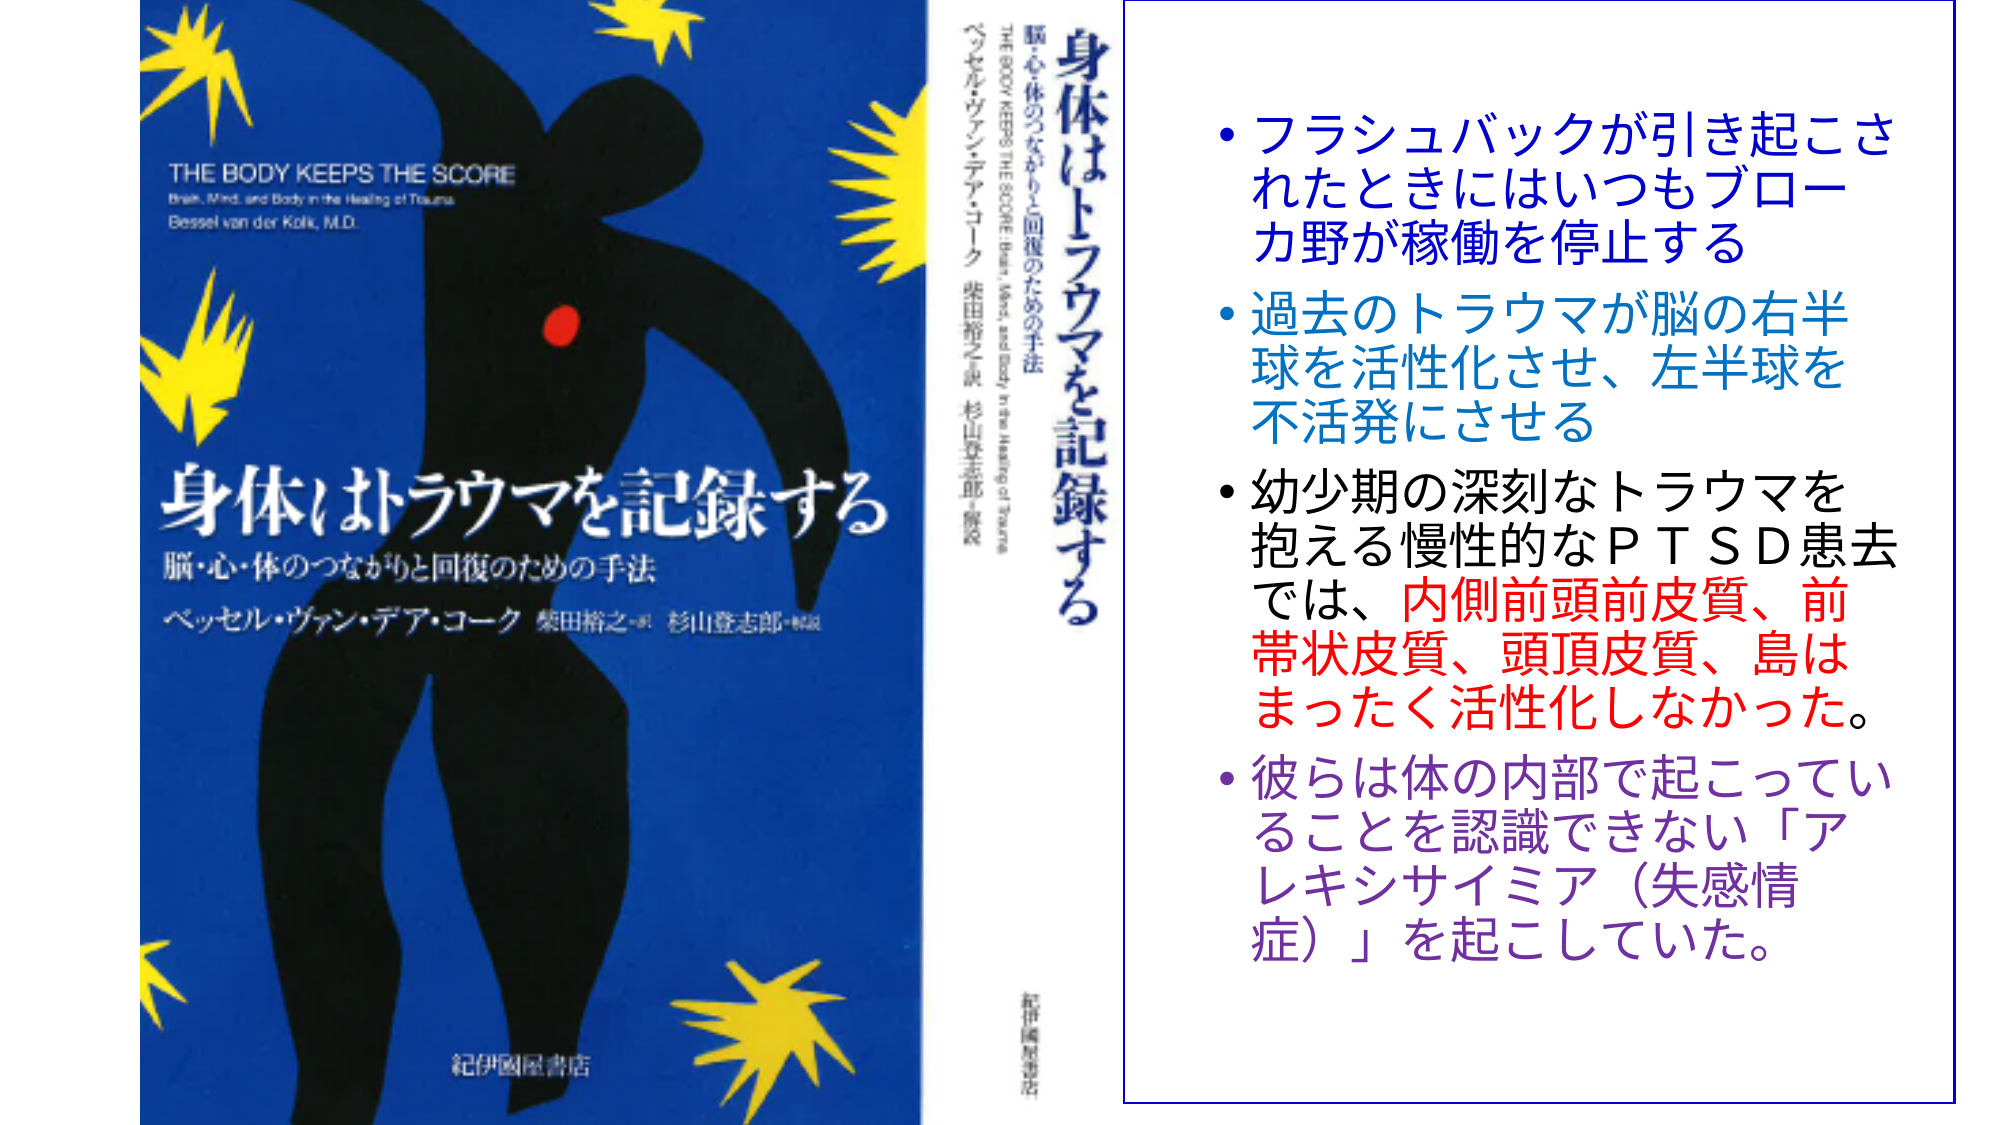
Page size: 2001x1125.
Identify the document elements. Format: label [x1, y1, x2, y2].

text_box [139, 0, 1955, 1125]
